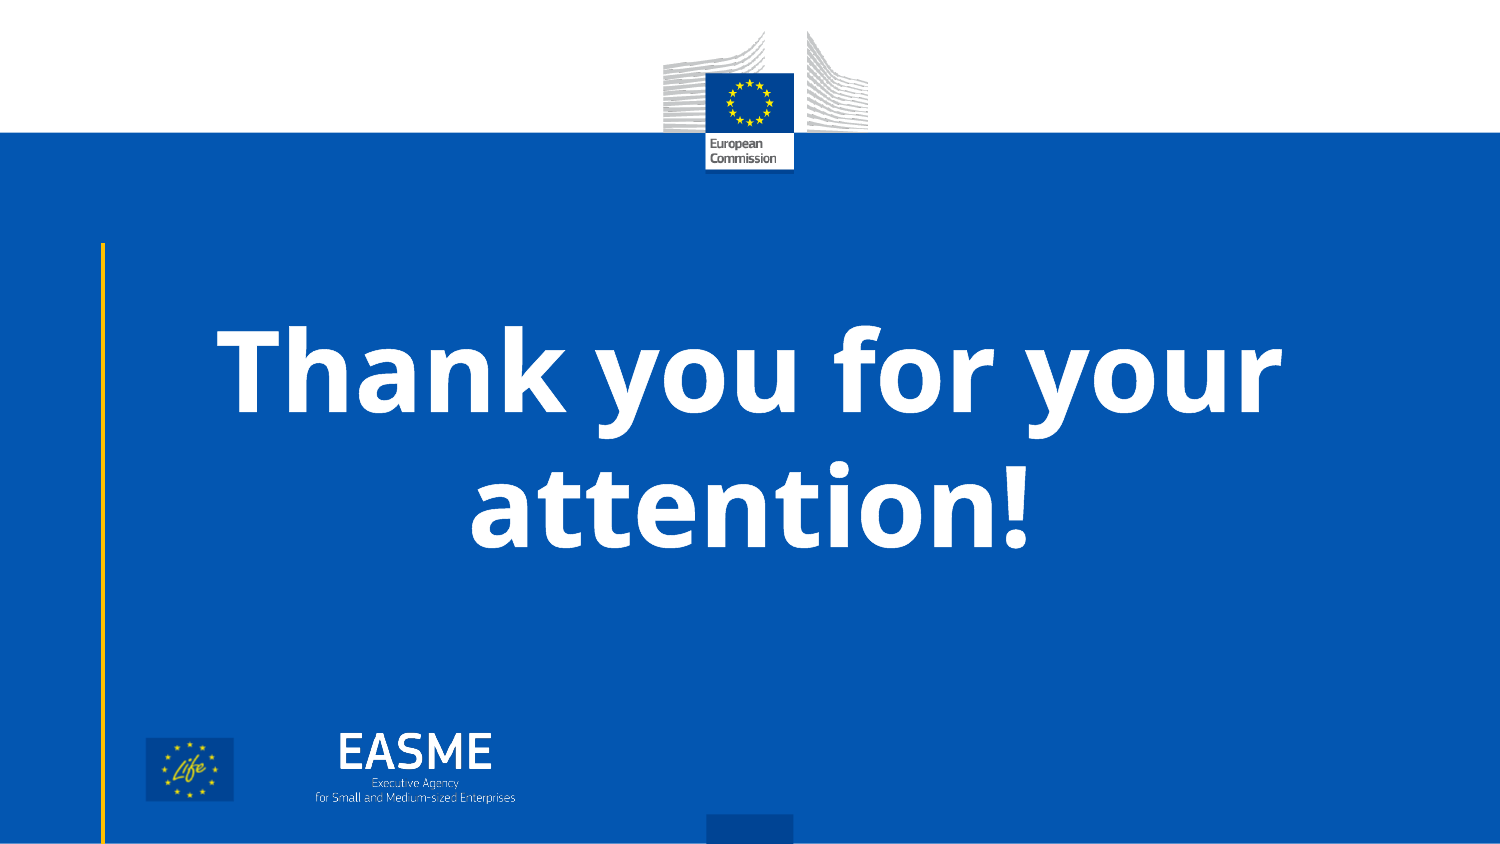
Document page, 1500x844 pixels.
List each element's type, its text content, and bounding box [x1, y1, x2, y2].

picture [134, 723, 250, 814]
picture [262, 722, 563, 809]
text_box Thank you for your attention! [64, 291, 1436, 577]
picture [663, 31, 868, 174]
